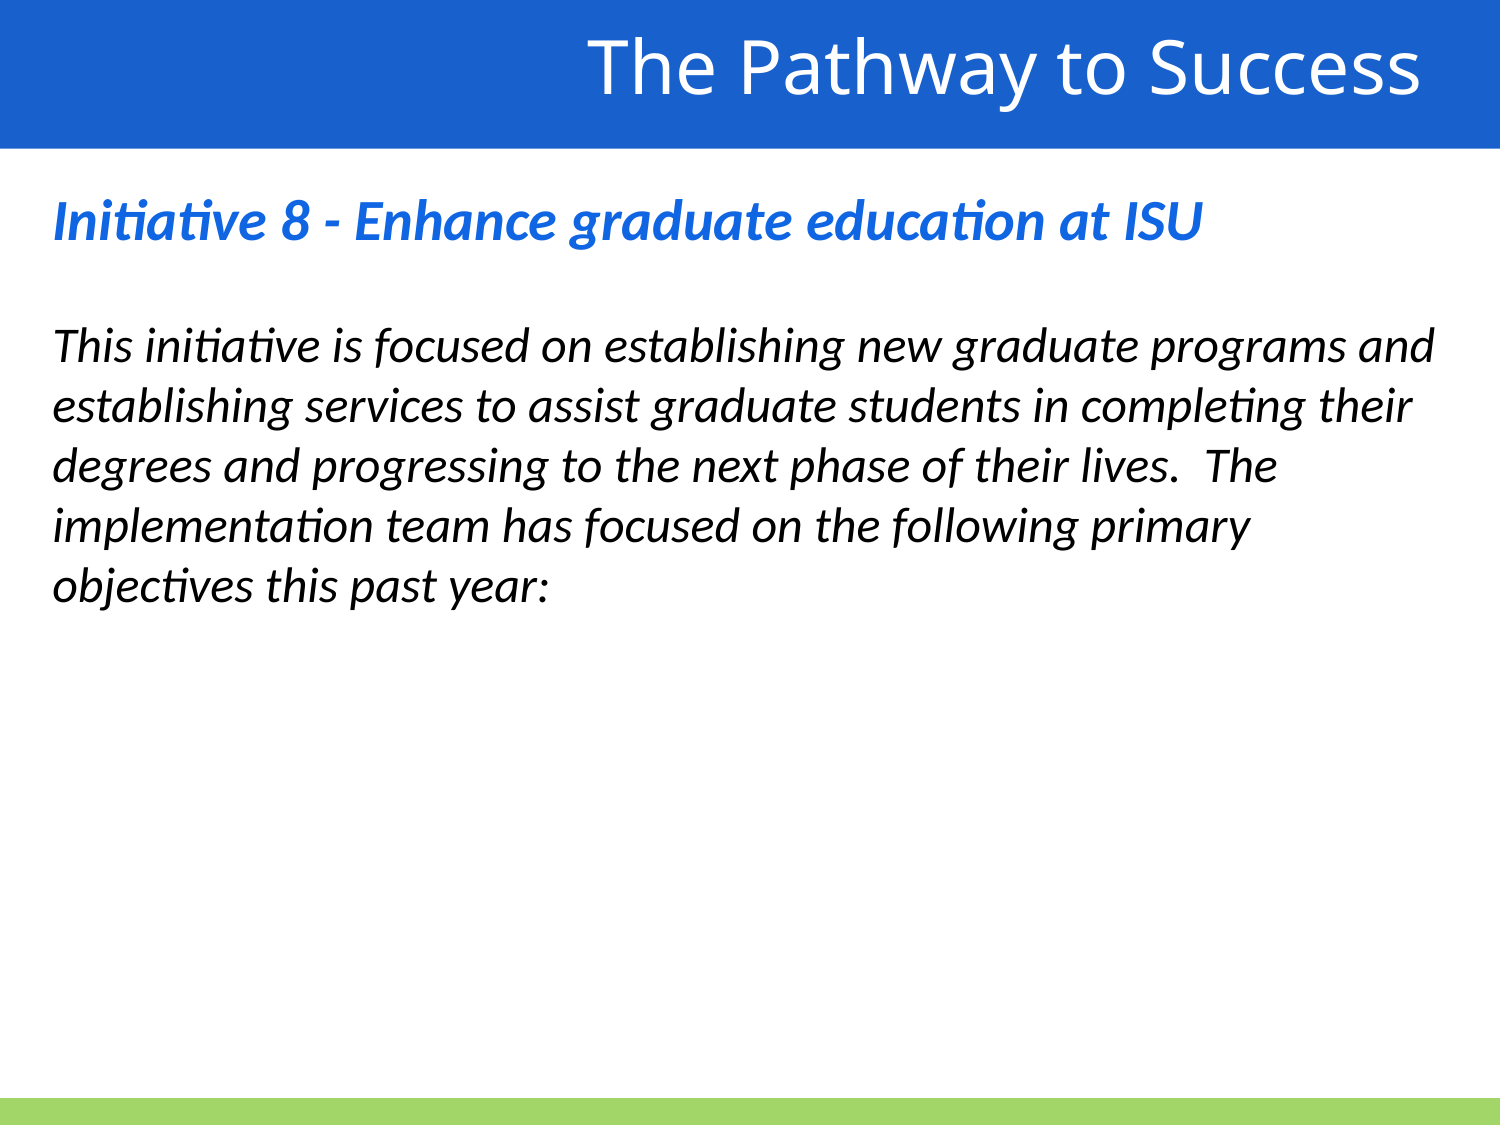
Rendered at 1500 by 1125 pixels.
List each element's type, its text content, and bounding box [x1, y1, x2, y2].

text_box [0, 0, 1500, 149]
text_box The Pathway to Success [12, 12, 1438, 118]
text_box Initiative 8 - Enhance graduate education at ISU This initiative is focused on establishing new graduate programs and establishing services to assist graduate students in completing their degrees and progressing to the next phase of their lives. The implementation team has focused on the following primary objectives this past year: [37, 174, 1475, 715]
